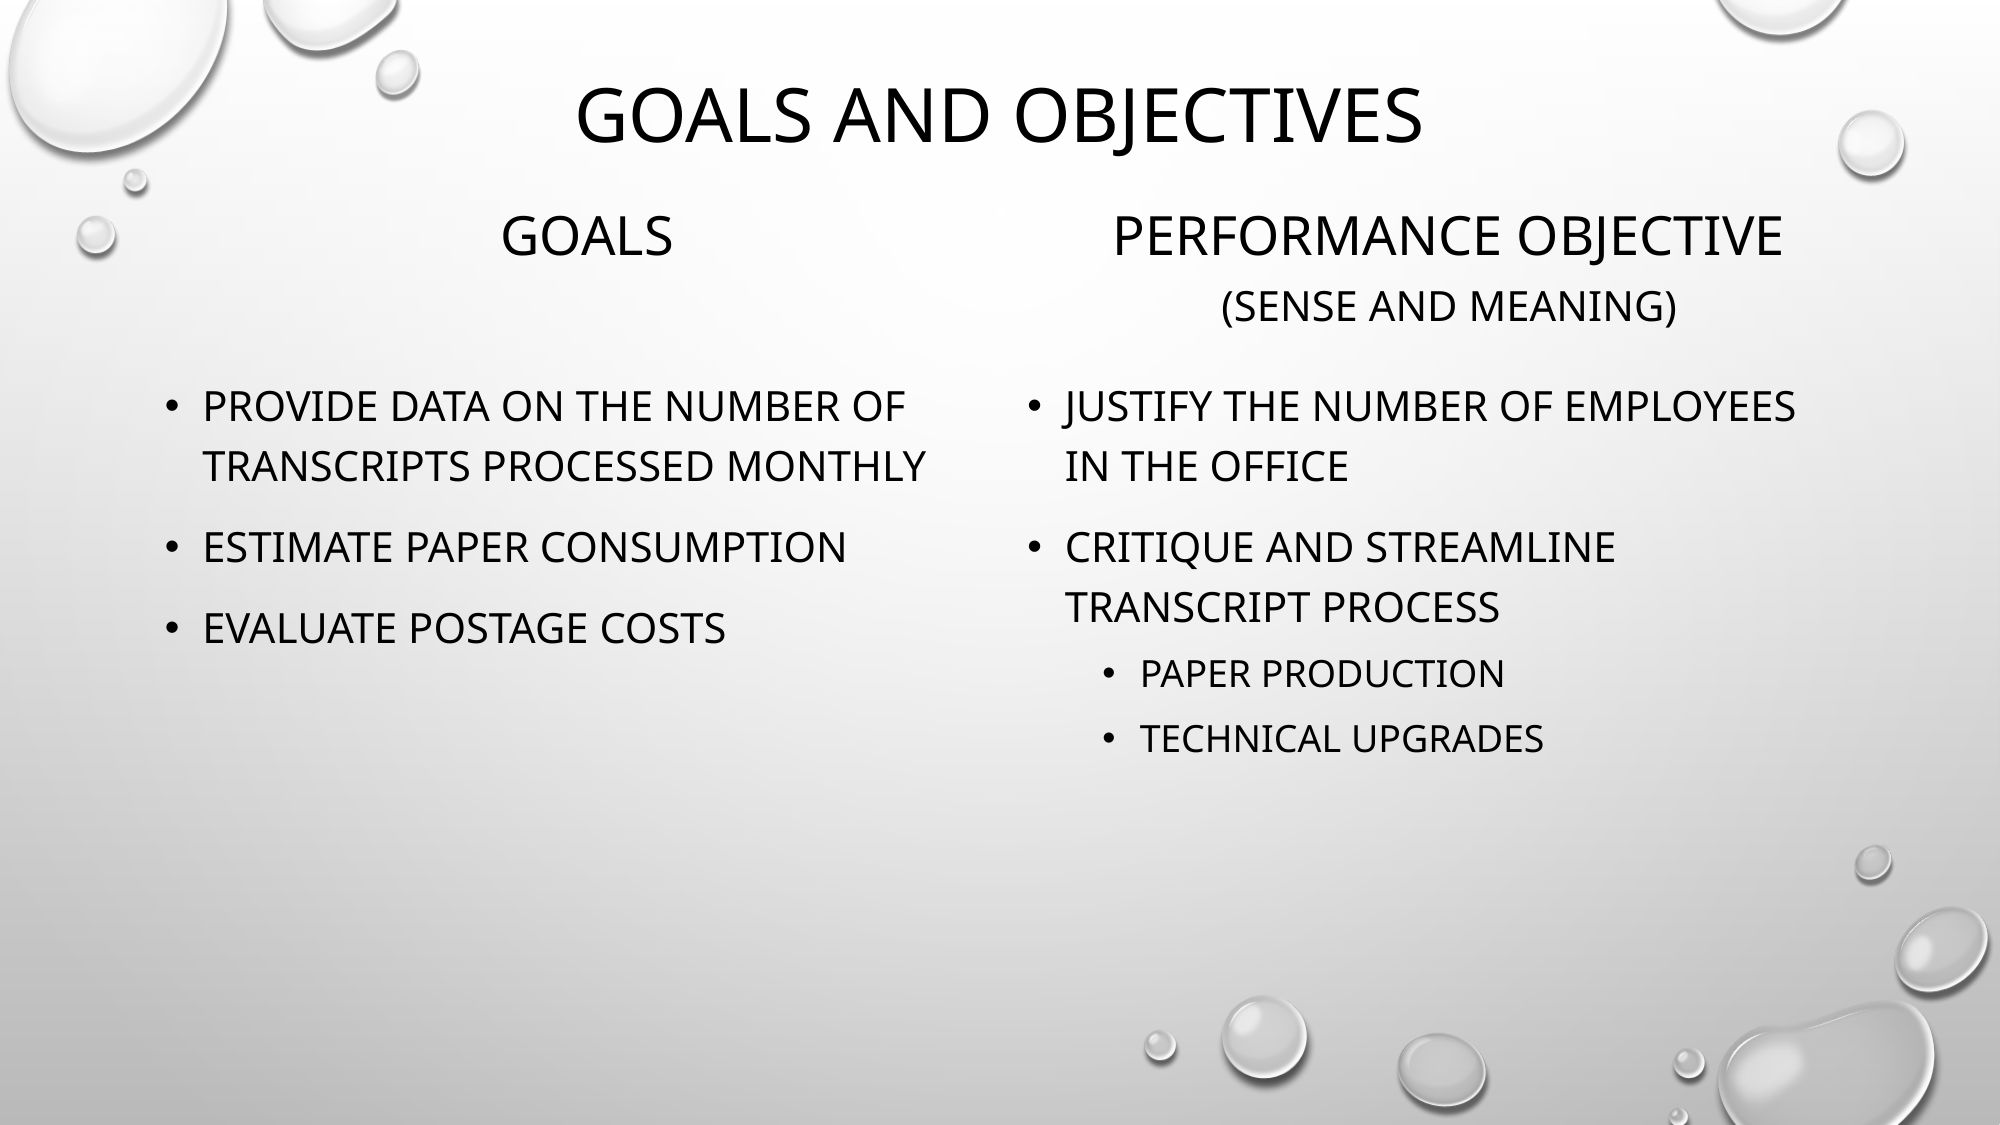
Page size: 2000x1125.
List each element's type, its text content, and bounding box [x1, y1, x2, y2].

list Justify the number of employees in the office Critique and streamline transcript process Paper Production Technical Upgrades [1012, 362, 1850, 950]
title Goals and objectives [149, 37, 1850, 200]
picture [0, 0, 2000, 1125]
list Performance Objective (Sense and Meaning) [1048, 224, 1850, 338]
list Goals [187, 224, 988, 338]
list Provide Data on the Number of Transcripts Processed Monthly Estimate Paper Consumption Evaluate Postage Costs [149, 362, 988, 950]
